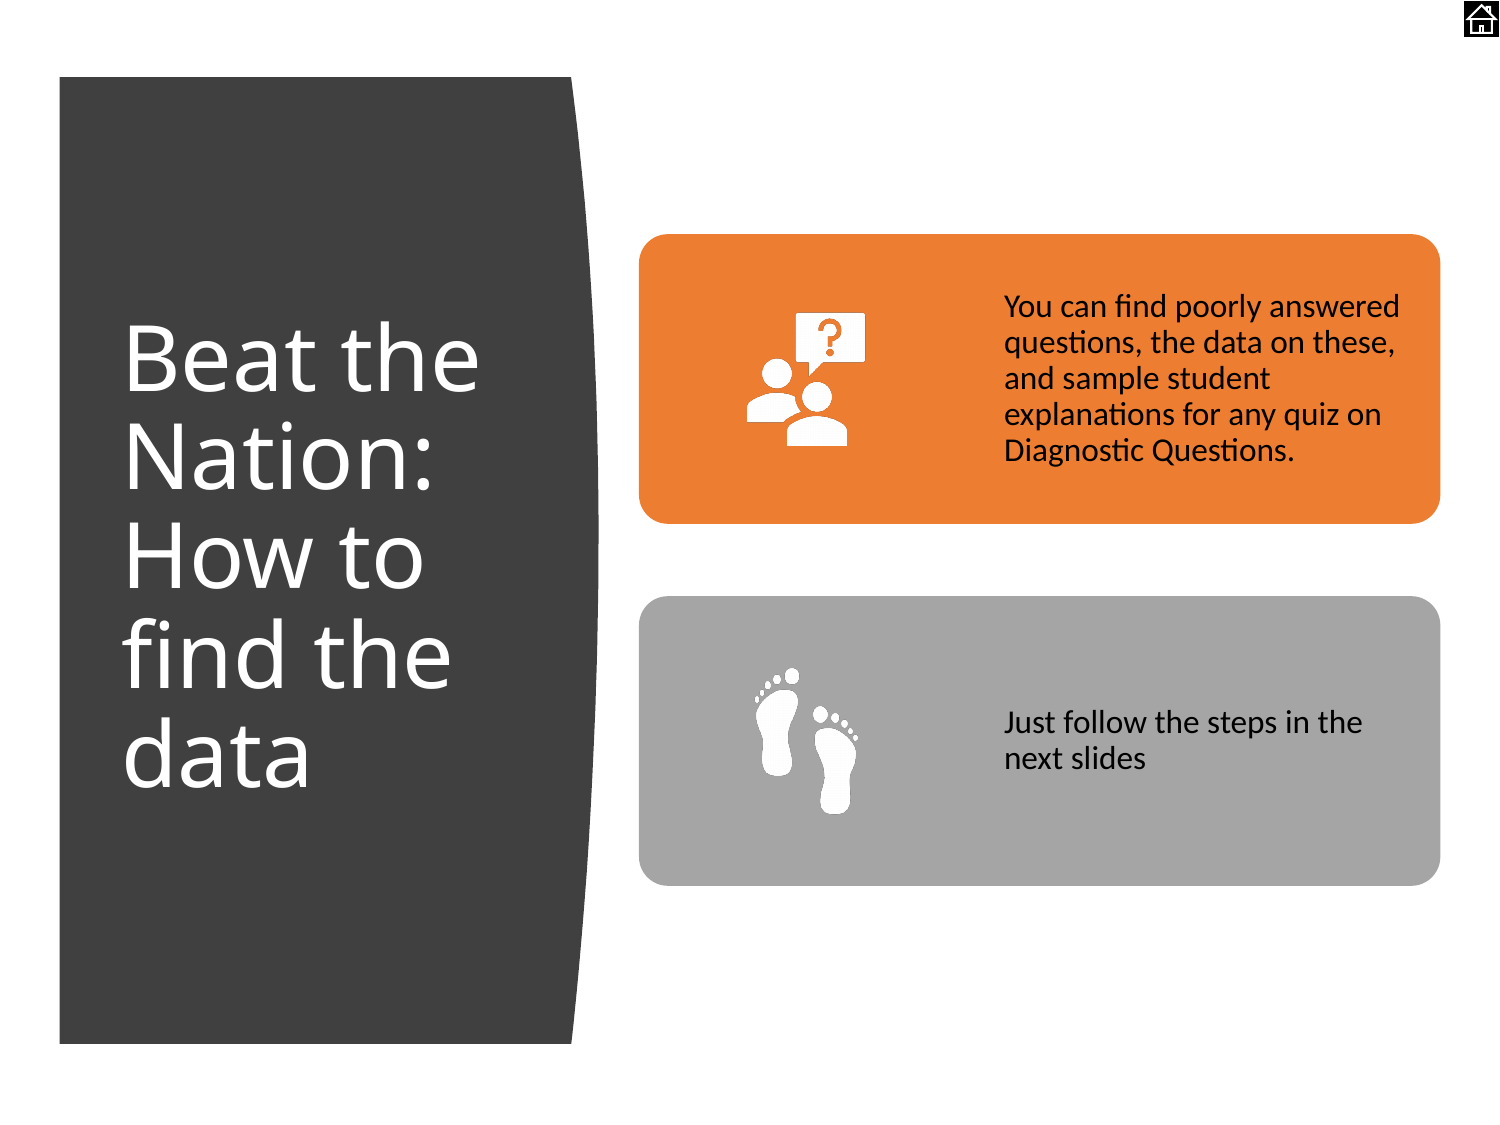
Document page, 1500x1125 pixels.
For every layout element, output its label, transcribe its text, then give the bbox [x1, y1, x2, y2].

text_box [58, 76, 600, 1045]
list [638, 77, 1441, 1043]
title Beat the Nation: How to find the data [106, 166, 527, 953]
